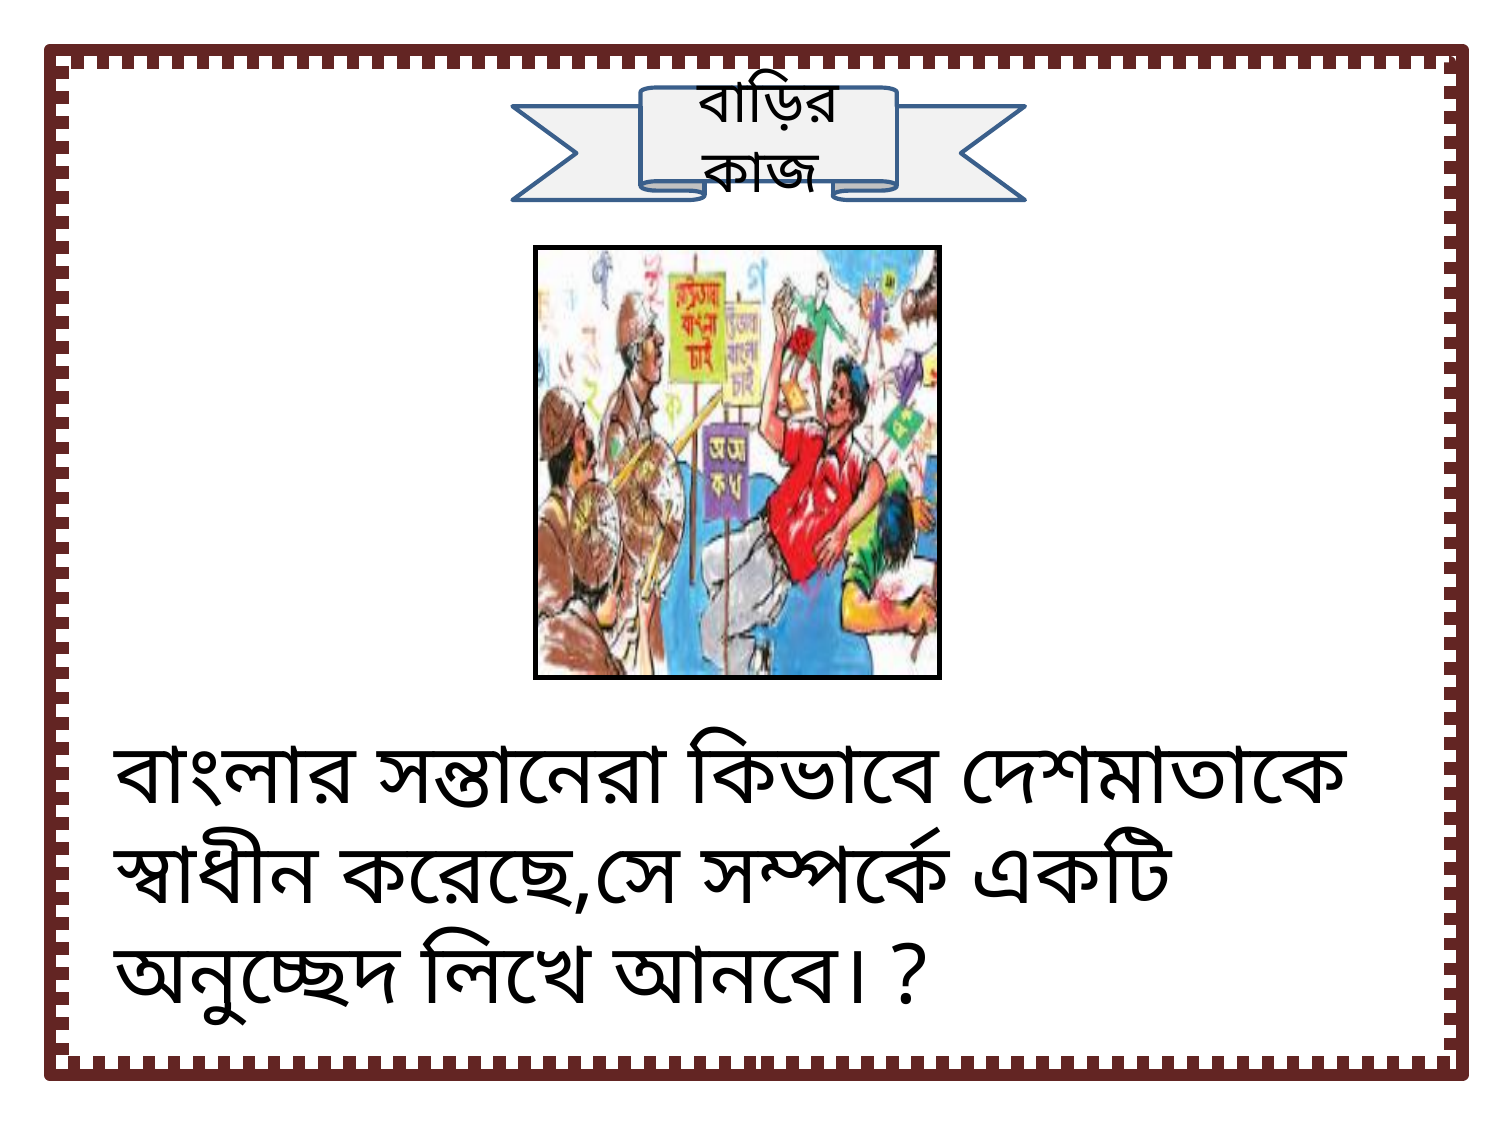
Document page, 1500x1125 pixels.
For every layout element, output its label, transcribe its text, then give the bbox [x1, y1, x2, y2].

picture [537, 249, 938, 676]
text_box [60, 60, 1452, 1064]
text_box বাড়ির কাজ [510, 85, 1027, 203]
text_box [48, 48, 1464, 1077]
text_box বাংলার সন্তানেরা কিভাবে দেশমাতাকে স্বাধীন করেছে,সে সম্পর্কে একটি অনুচ্ছেদ লিখে আনবে। ? [99, 712, 1413, 1028]
